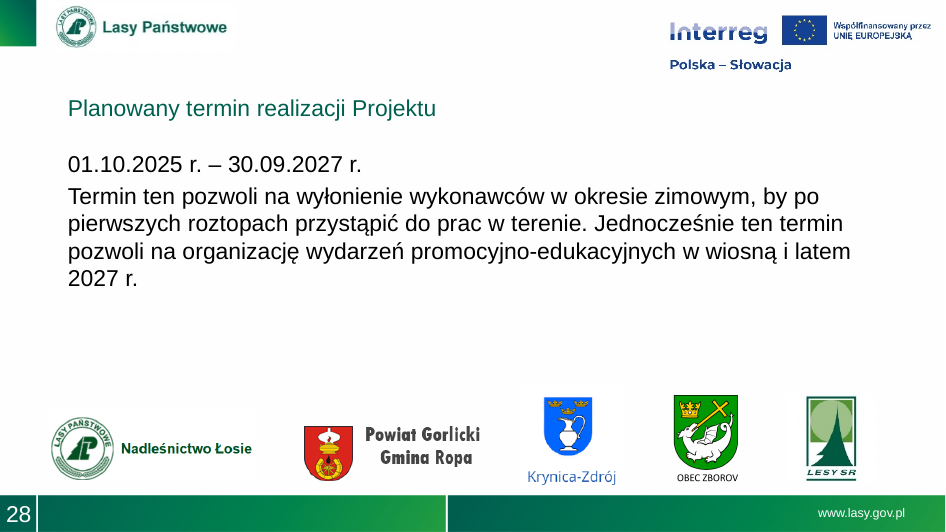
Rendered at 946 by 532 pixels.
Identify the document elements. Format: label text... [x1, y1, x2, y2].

list 01.10.2025 r. – 30.09.2027 r. Termin ten pozwoli na wyłonienie wykonawców w okresie zimowym, by po pierwszych roztopach przystąpić do prac w terenie. Jednocześnie ten termin pozwoli na organizację wydarzeń promocyjno-edukacyjnych w wiosną i latem 2027 r. [53, 141, 892, 382]
text_box Planowany termin realizacji Projektu [53, 86, 491, 129]
picture [0, 0, 946, 532]
